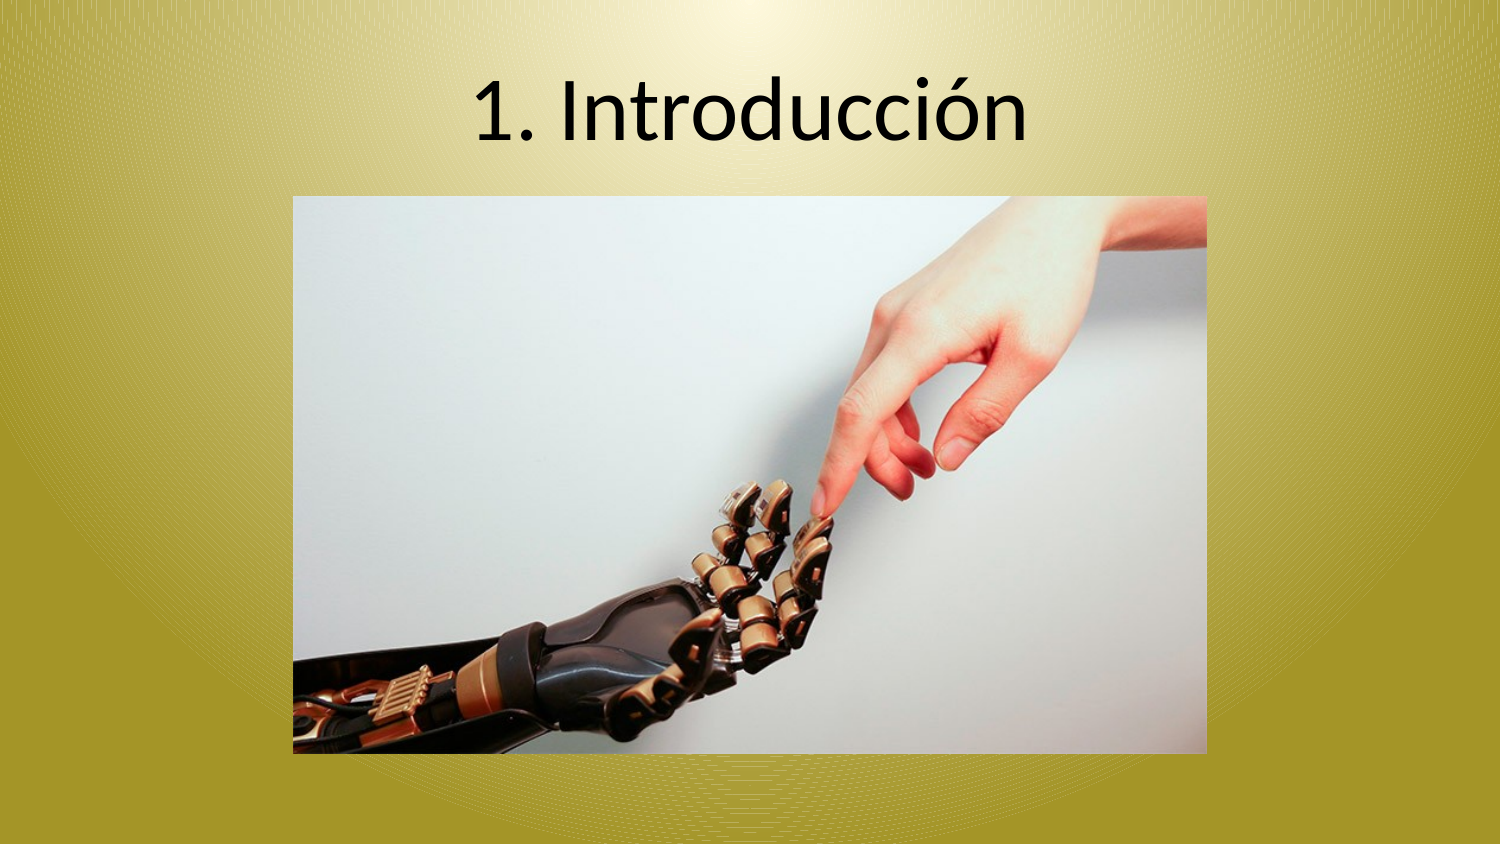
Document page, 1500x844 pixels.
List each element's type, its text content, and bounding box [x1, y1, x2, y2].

title 1. Introducción [75, 33, 1425, 175]
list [293, 196, 1207, 754]
